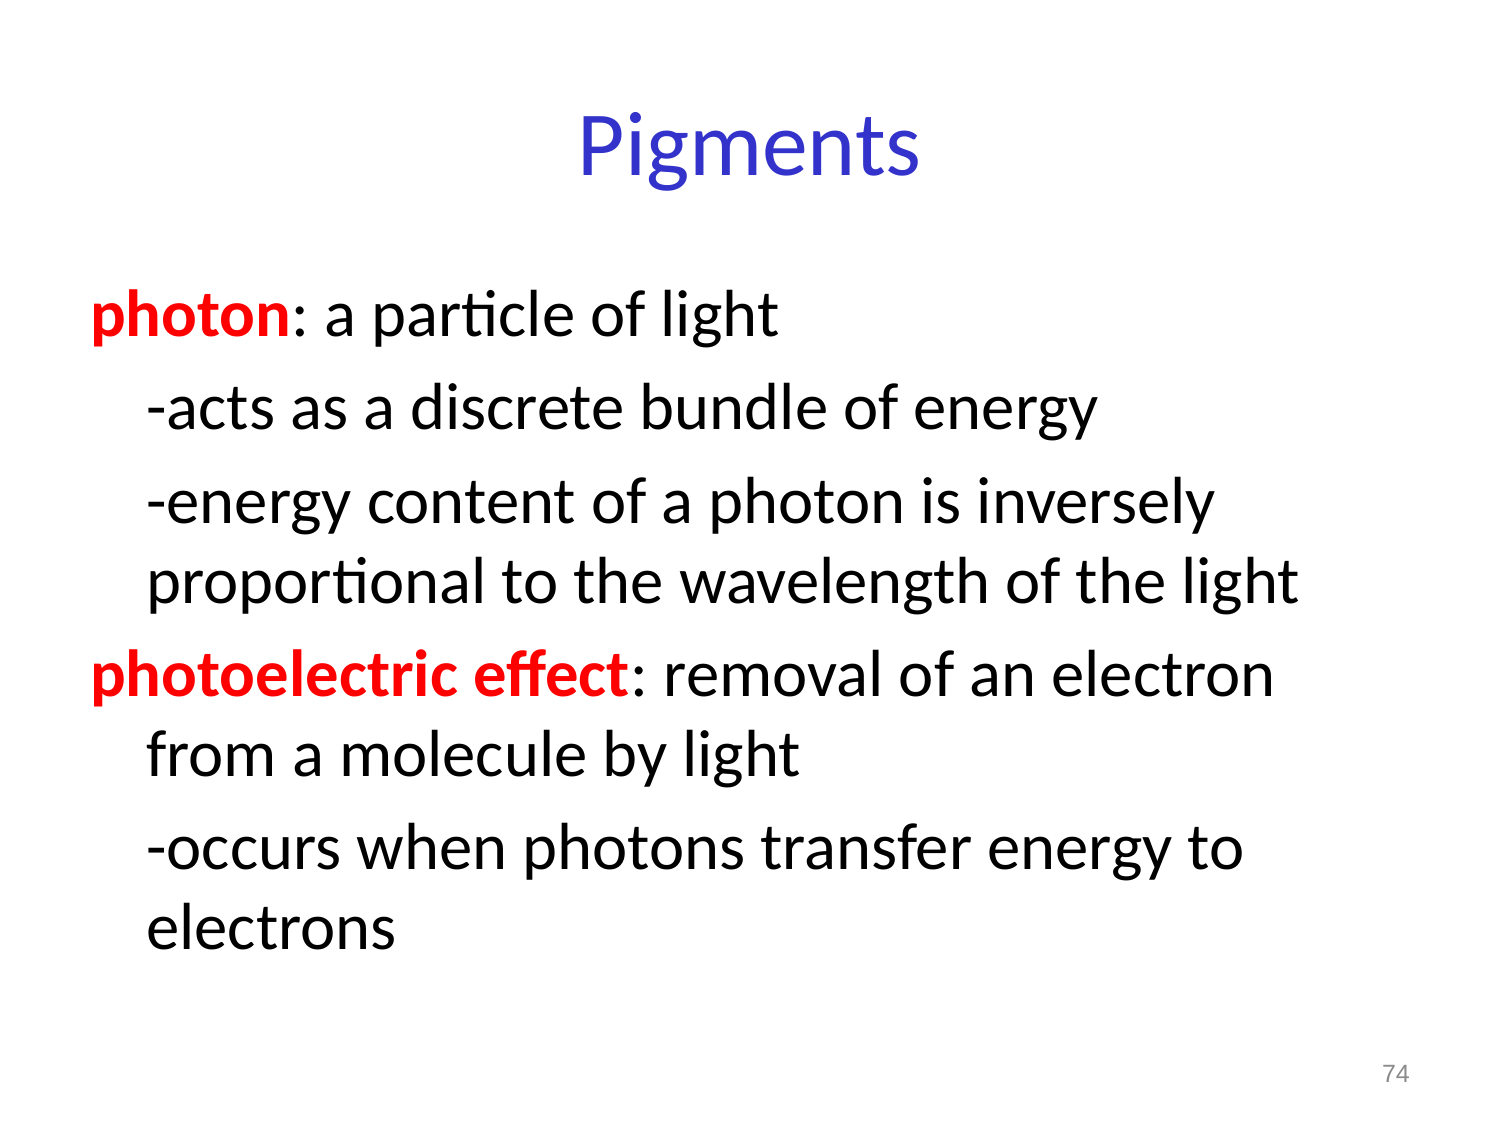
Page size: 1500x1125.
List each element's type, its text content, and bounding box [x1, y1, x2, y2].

title Pigments [75, 45, 1425, 233]
slide_number 74 [1074, 1042, 1425, 1103]
list photon: a particle of light -acts as a discrete bundle of energy -energy content of a photon is inversely proportional to the wavelength of the light photoelectric effect: removal of an electron from a molecule by light -occurs when photons transfer energy to electrons [75, 262, 1425, 1005]
